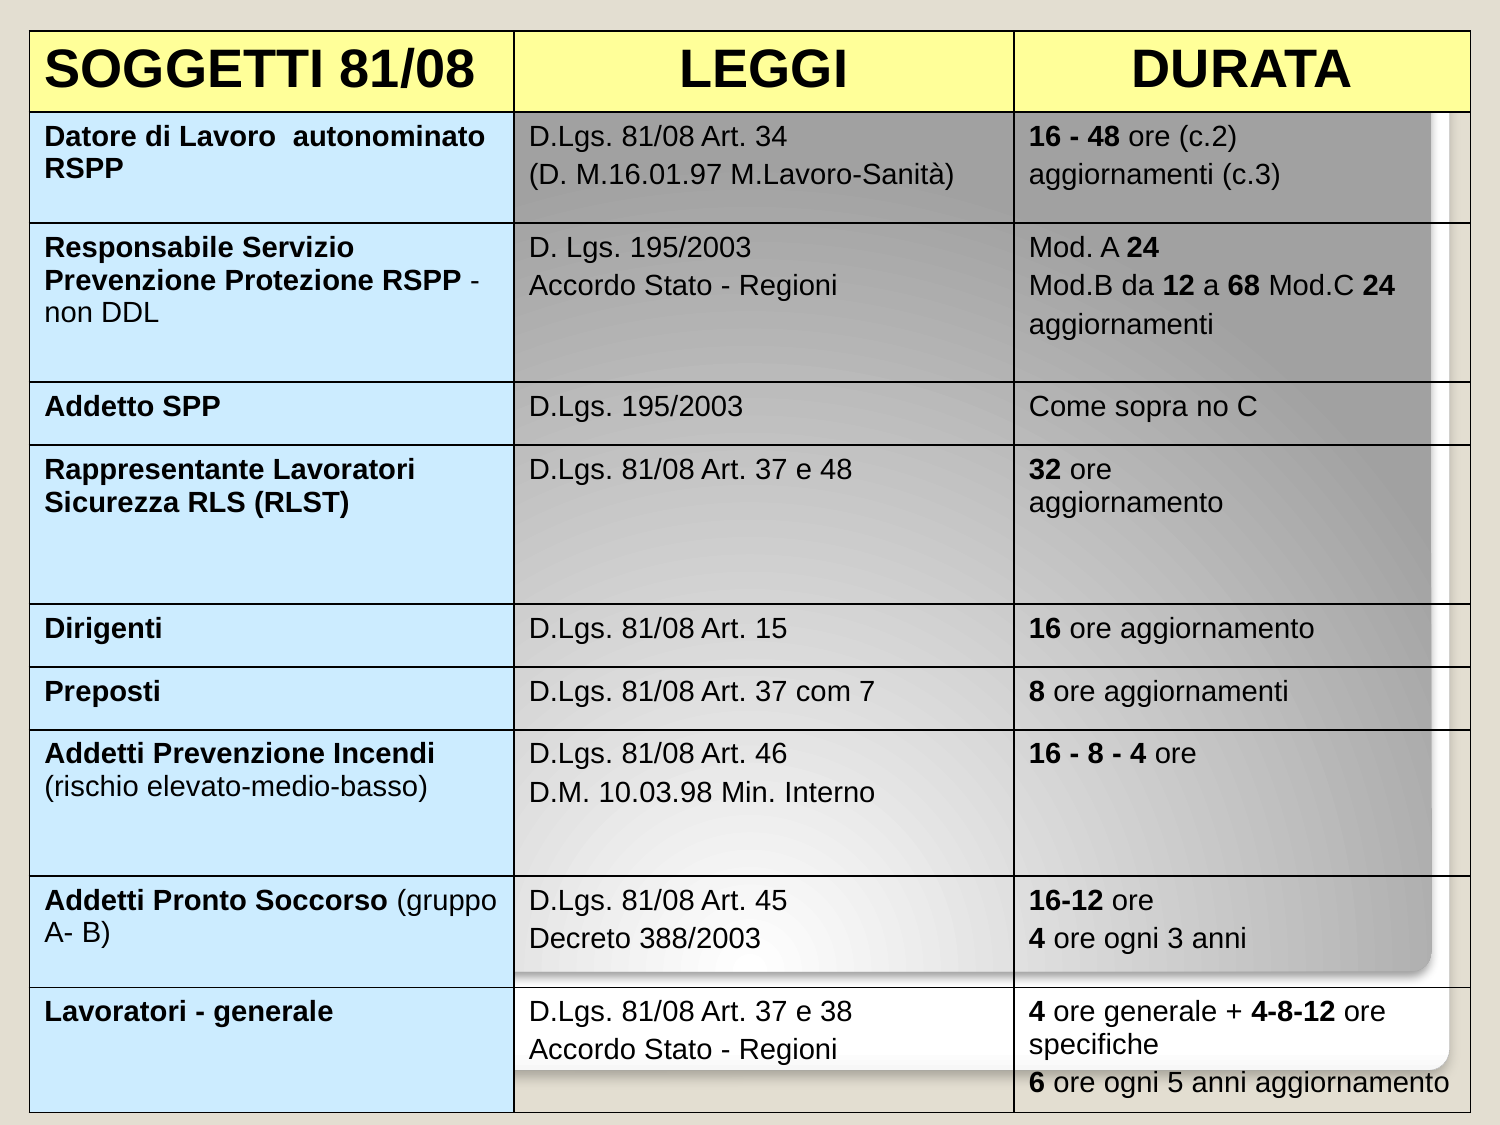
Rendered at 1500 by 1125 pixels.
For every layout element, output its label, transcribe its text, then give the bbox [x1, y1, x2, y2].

table_cell Rappresentante Lavoratori Sicurezza RLS (RLST) [30, 446, 513, 603]
table_header SOGGETTI 81/08 [30, 32, 513, 111]
table_cell D.Lgs. 81/08 Art. 46 D.M. 10.03.98 Min. Interno [515, 731, 1013, 875]
table_header DURATA [1015, 32, 1470, 111]
table_cell Come sopra no C [1015, 383, 1470, 444]
table_cell 16 - 8 - 4 ore [1015, 731, 1470, 875]
table_cell Preposti [30, 668, 513, 729]
table_cell 8 ore aggiornamenti [1015, 668, 1470, 729]
table_cell Addetti Pronto Soccorso (gruppo A- B) [30, 877, 513, 987]
table_cell 4 ore generale + 4-8-12 ore specifiche 6 ore ogni 5 anni aggiornamento [1015, 988, 1470, 1112]
table_cell 16 ore aggiornamento [1015, 605, 1470, 666]
table_cell D.Lgs. 81/08 Art. 37 e 48 [515, 446, 1013, 603]
table_cell Addetti Prevenzione Incendi (rischio elevato-medio-basso) [30, 731, 513, 875]
table_cell D.Lgs. 81/08 Art. 37 e 38 Accordo Stato - Regioni [515, 988, 1013, 1112]
table_cell D.Lgs. 81/08 Art. 34 (D. M.16.01.97 M.Lavoro-Sanità) [515, 113, 1013, 222]
table_cell 32 ore aggiornamento [1015, 446, 1470, 603]
table_cell D.Lgs. 81/08 Art. 37 com 7 [515, 668, 1013, 729]
table_cell D.Lgs. 81/08 Art. 15 [515, 605, 1013, 666]
table_cell D.Lgs. 81/08 Art. 45 Decreto 388/2003 [515, 877, 1013, 987]
table_cell D.Lgs. 195/2003 [515, 383, 1013, 444]
table_cell D. Lgs. 195/2003 Accordo Stato - Regioni [515, 224, 1013, 381]
table_cell Mod. A 24 Mod.B da 12 a 68 Mod.C 24 aggiornamenti [1015, 224, 1470, 381]
table_cell Datore di Lavoro autonominato RSPP [30, 113, 513, 222]
table_header LEGGI [515, 32, 1013, 111]
table_cell 16 - 48 ore (c.2) aggiornamenti (c.3) [1015, 113, 1470, 222]
table_cell Lavoratori - generale [30, 988, 513, 1112]
table_cell Addetto SPP [30, 383, 513, 444]
table_cell Dirigenti [30, 605, 513, 666]
table_cell 16-12 ore 4 ore ogni 3 anni [1015, 877, 1470, 987]
table_cell Responsabile Servizio Prevenzione Protezione RSPP - non DDL [30, 224, 513, 381]
